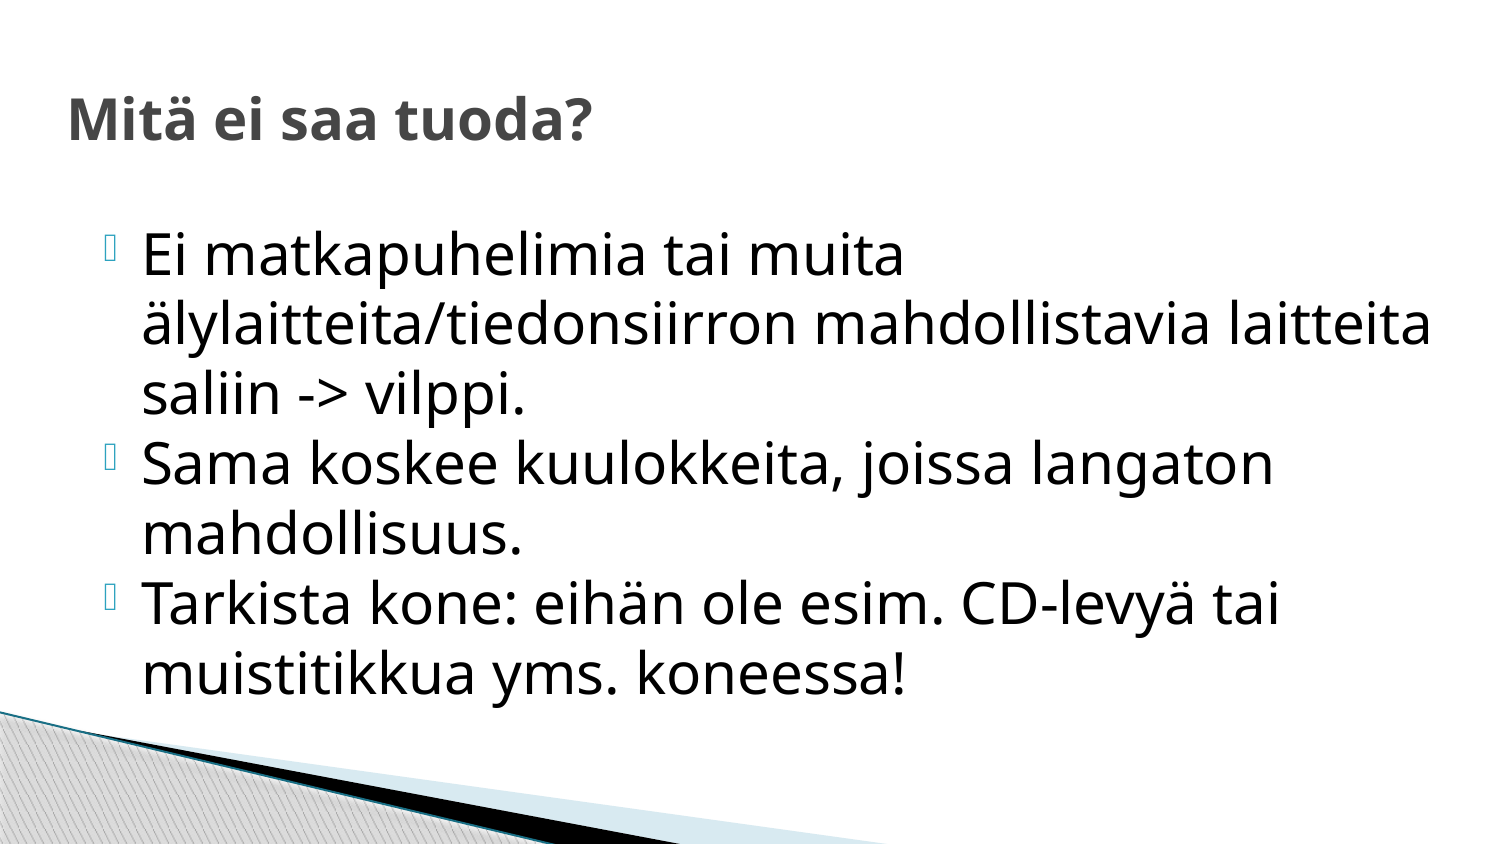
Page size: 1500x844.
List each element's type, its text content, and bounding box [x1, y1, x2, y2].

list Ei matkapuhelimia tai muita älylaitteita/tiedonsiirron mahdollistavia laitteita saliin -> vilppi. Sama koskee kuulokkeita, joissa langaton mahdollisuus. Tarkista kone: eihän ole esim. CD-levyä tai muistitikkua yms. koneessa! [51, 201, 1449, 750]
title Mitä ei saa tuoda? [51, 67, 1449, 167]
